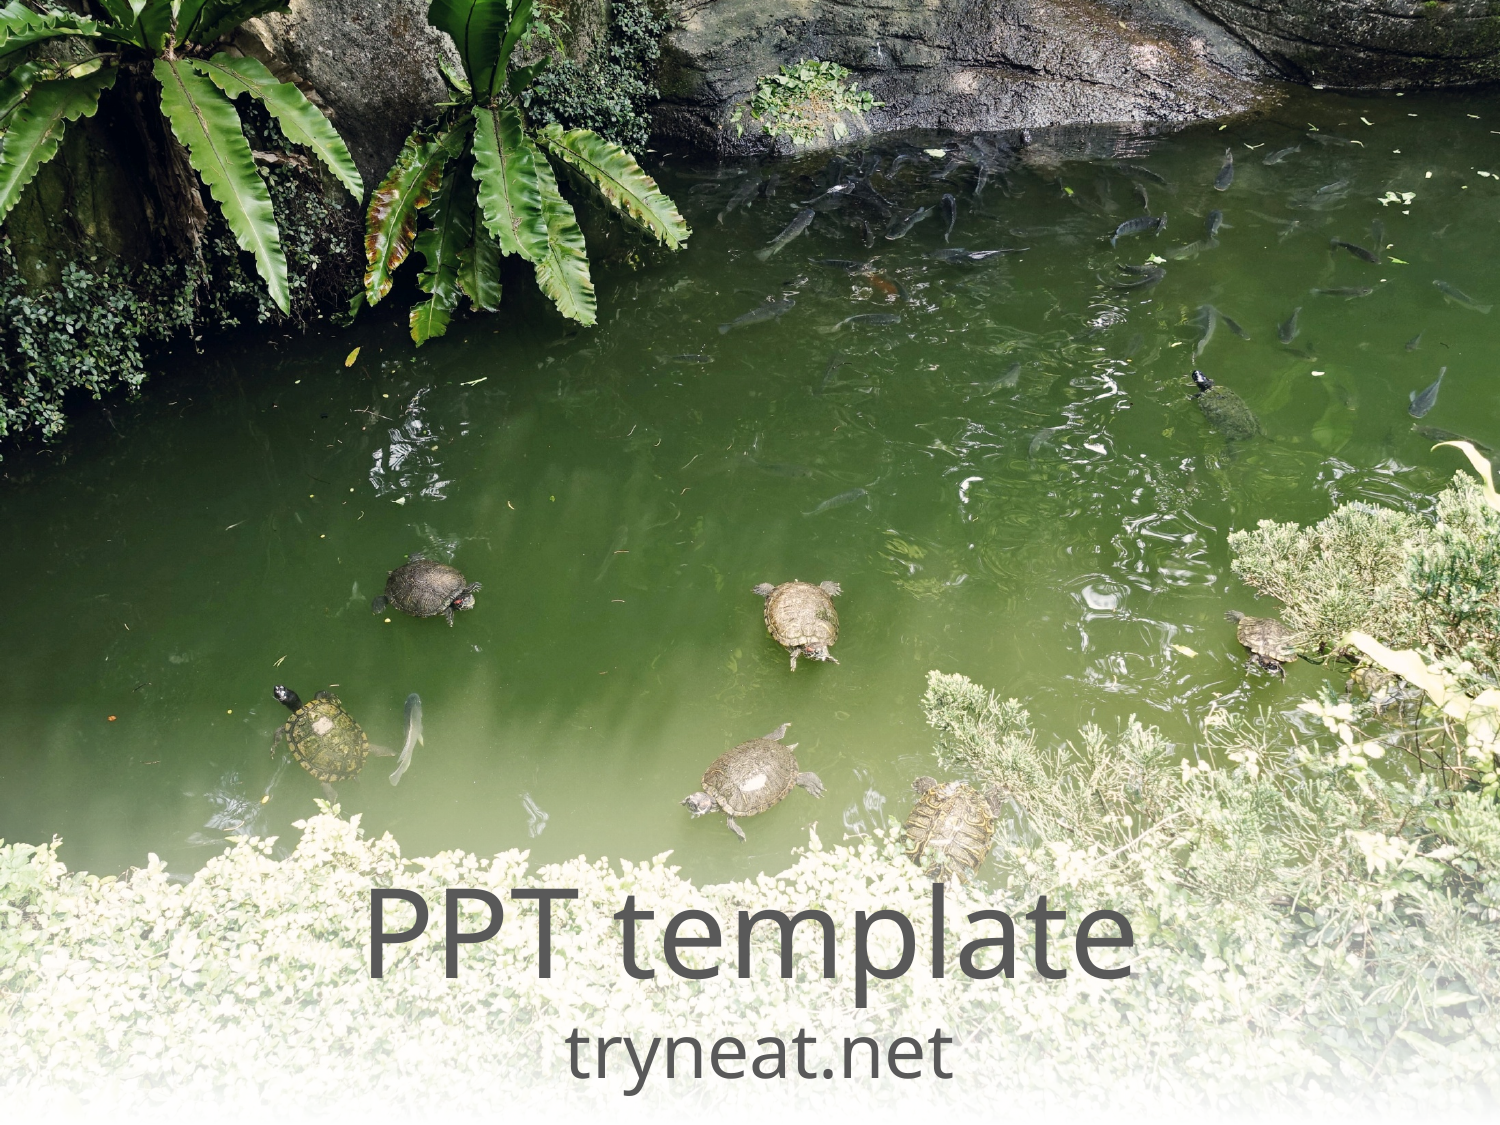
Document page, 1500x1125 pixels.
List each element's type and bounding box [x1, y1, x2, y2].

text_box [0, 0, 1500, 1125]
